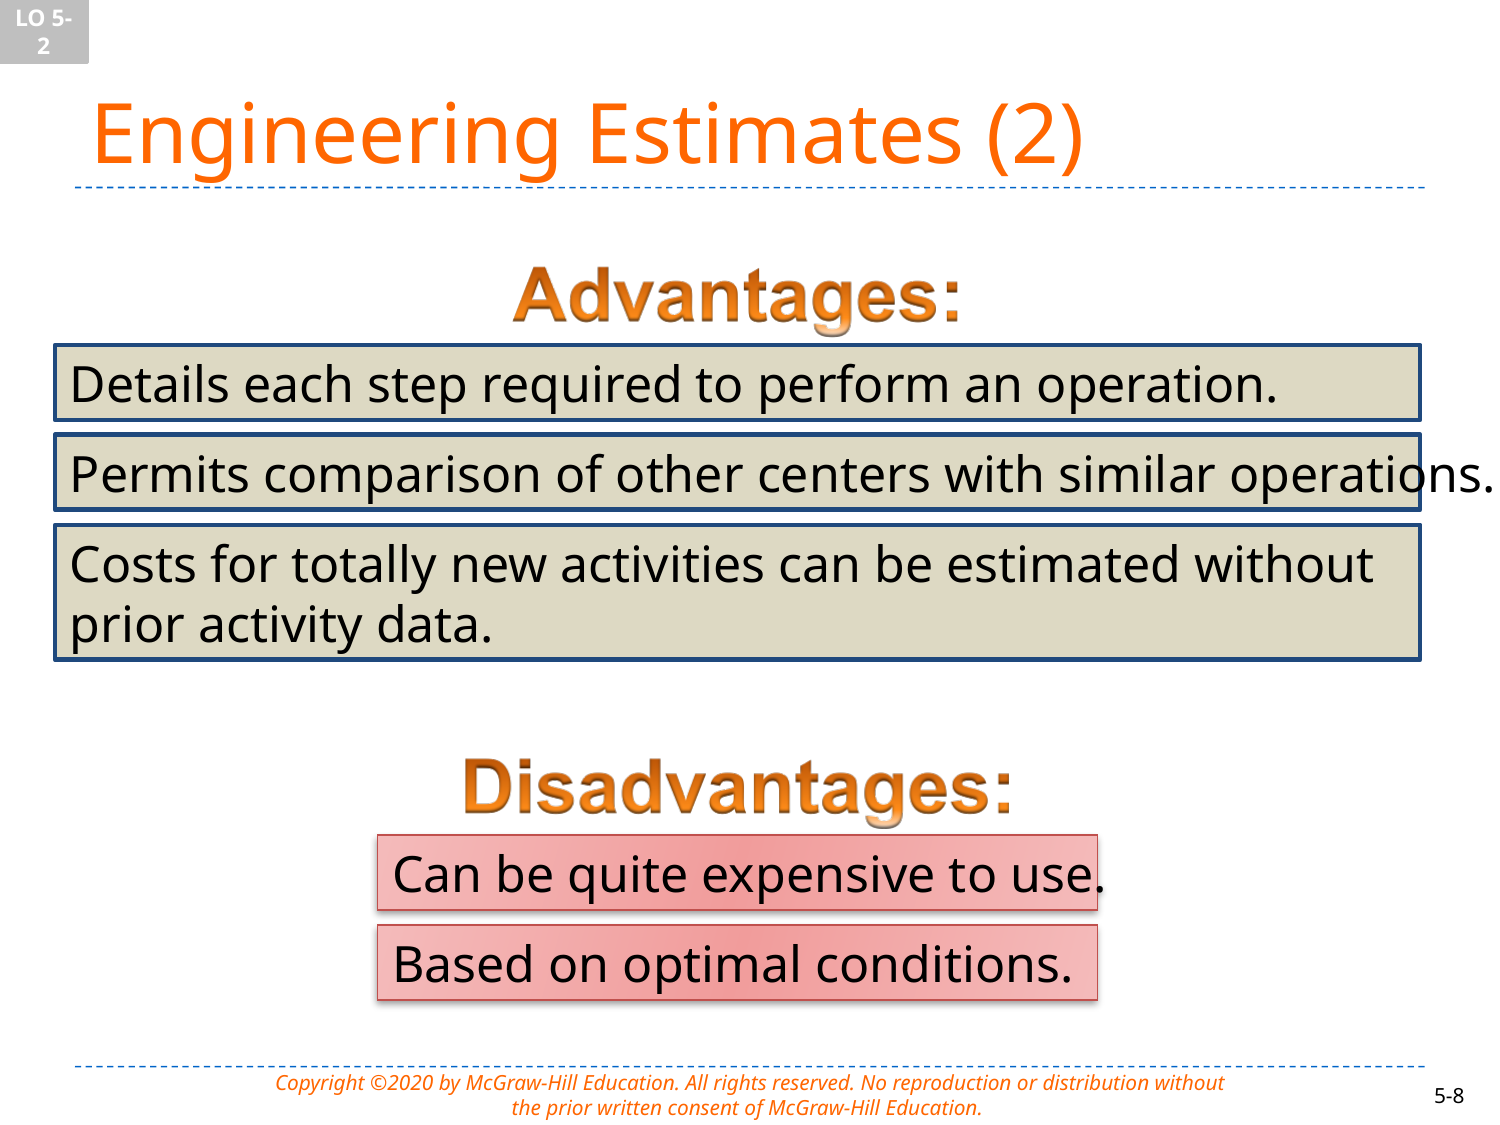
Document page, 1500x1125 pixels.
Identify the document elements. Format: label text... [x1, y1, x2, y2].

text_box Permits comparison of other centers with similar operations. [53, 433, 1422, 511]
title Engineering Estimates (2) [75, 37, 1425, 188]
text_box Based on optimal conditions. [377, 924, 1098, 1000]
picture [494, 237, 981, 346]
text_box LO 5-2 [0, 0, 89, 64]
picture [441, 728, 1034, 838]
text_box Details each step required to perform an operation. [53, 343, 1422, 422]
text_box Can be quite expensive to use. [377, 835, 1098, 911]
text_box Costs for totally new activities can be estimated without prior activity data. [53, 523, 1422, 661]
